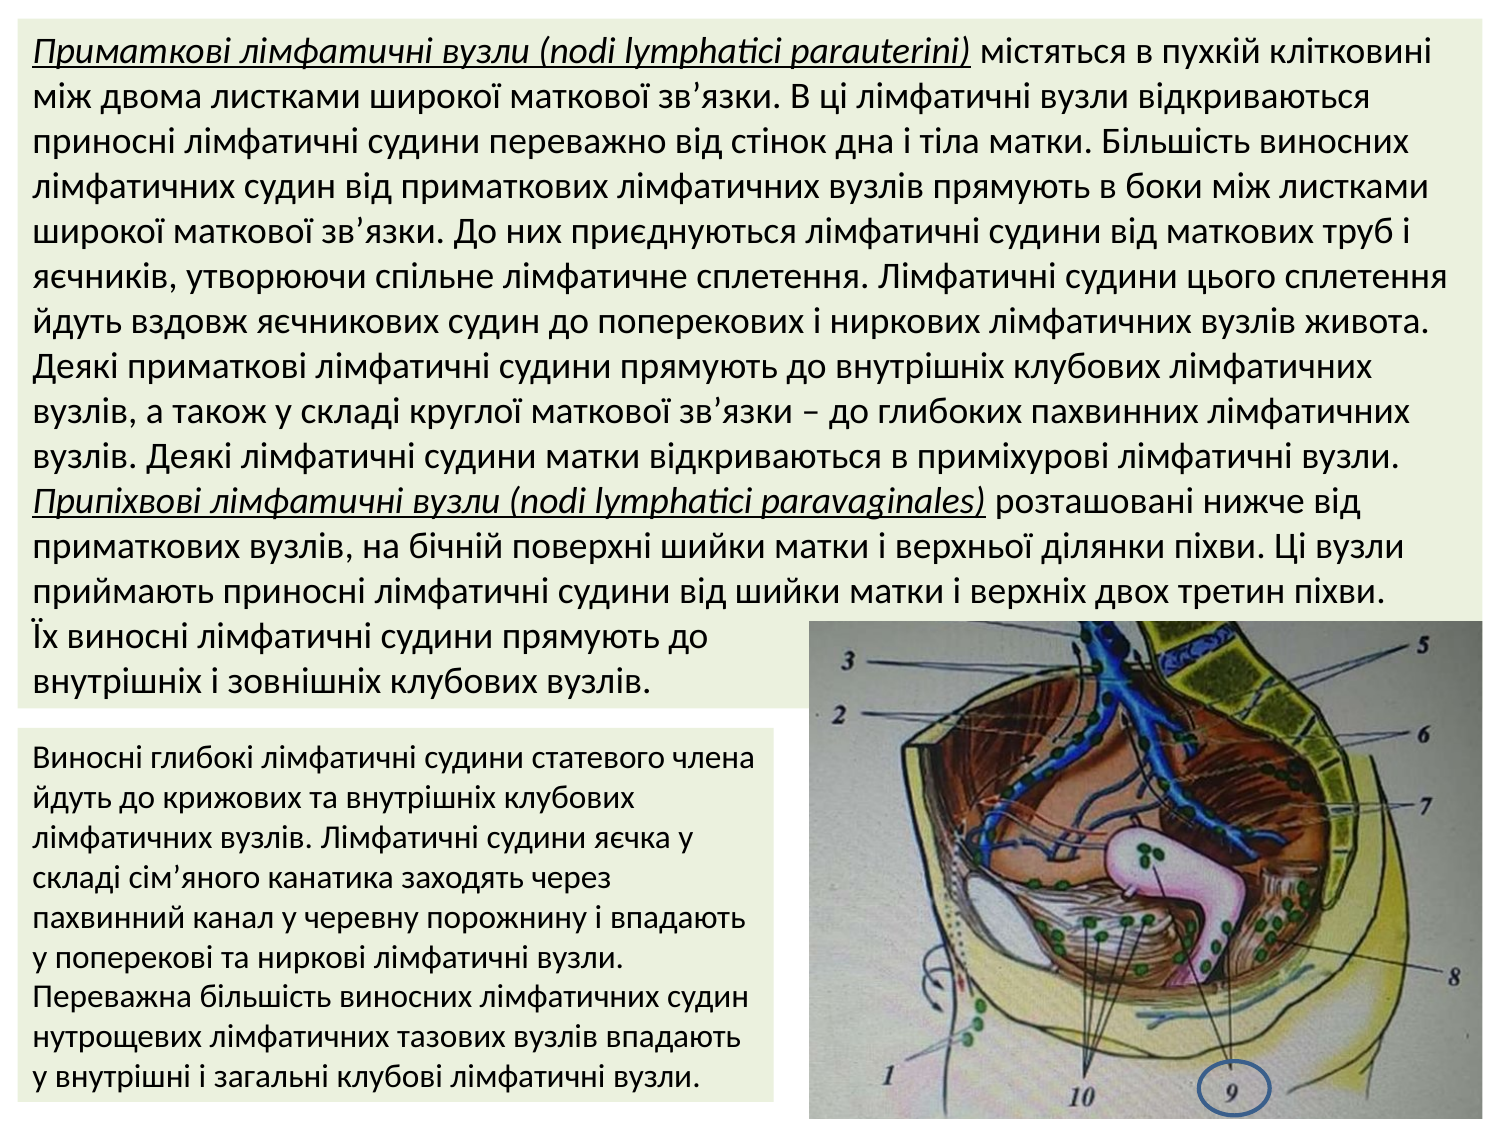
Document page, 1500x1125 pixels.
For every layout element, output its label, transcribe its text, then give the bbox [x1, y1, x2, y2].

text_box Виносні глибокі лімфатичні судини статевого члена йдуть до крижових та внутрішніх клубових лімфатичних вузлів. Лімфатичні судини яєчка у складі сім’яного канатика заходять через пахвинний канал у черевну порожнину і впадають у поперекові та ниркові лімфатичні вузли. Переважна більшість виносних лімфатичних судин нутрощевих лімфатичних тазових вузлів впадають у внутрішні і загальні клубові лімфатичні вузли. [17, 727, 774, 1102]
picture [808, 621, 1483, 1119]
text_box Приматкові лімфатичні вузли (nodi lymphatici parauterini) містяться в пухкій клітковині між двома листками широкої маткової зв’язки. В ці лімфатичні вузли відкриваються приносні лімфатичні судини переважно від стінок дна і тіла матки. Більшість виносних лімфатичних судин від приматкових лімфатичних вузлів прямують в боки між листками широкої маткової зв’язки. До них приєднуються лімфатичні судини від маткових труб і яєчників, утворюючи спільне лімфатичне сплетення. Лімфатичні судини цього сплетення йдуть вздовж яєчникових судин до поперекових і ниркових лімфатичних вузлів живота. Деякі приматкові лімфатичні судини прямують до внутрішніх клубових лімфатичних вузлів, а також у складі круглої маткової зв’язки – до глибоких пахвинних лімфатичних вузлів. Деякі лімфатичні судини матки відкриваються в приміхурові лімфатичні вузли. Припіхвові лімфатичні вузли (nodi lymphatici paravaginales) розташовані нижче від приматкових вузлів, на бічній поверхні шийки матки і верхньої ділянки піхви. Ці вузли приймають приносні лімфатичні судини від шийки матки і верхніх двох третин піхви. Їх виносні лімфатичні судини прямують до внутрішніх і зовнішніх клубових вузлів. [17, 18, 1483, 709]
